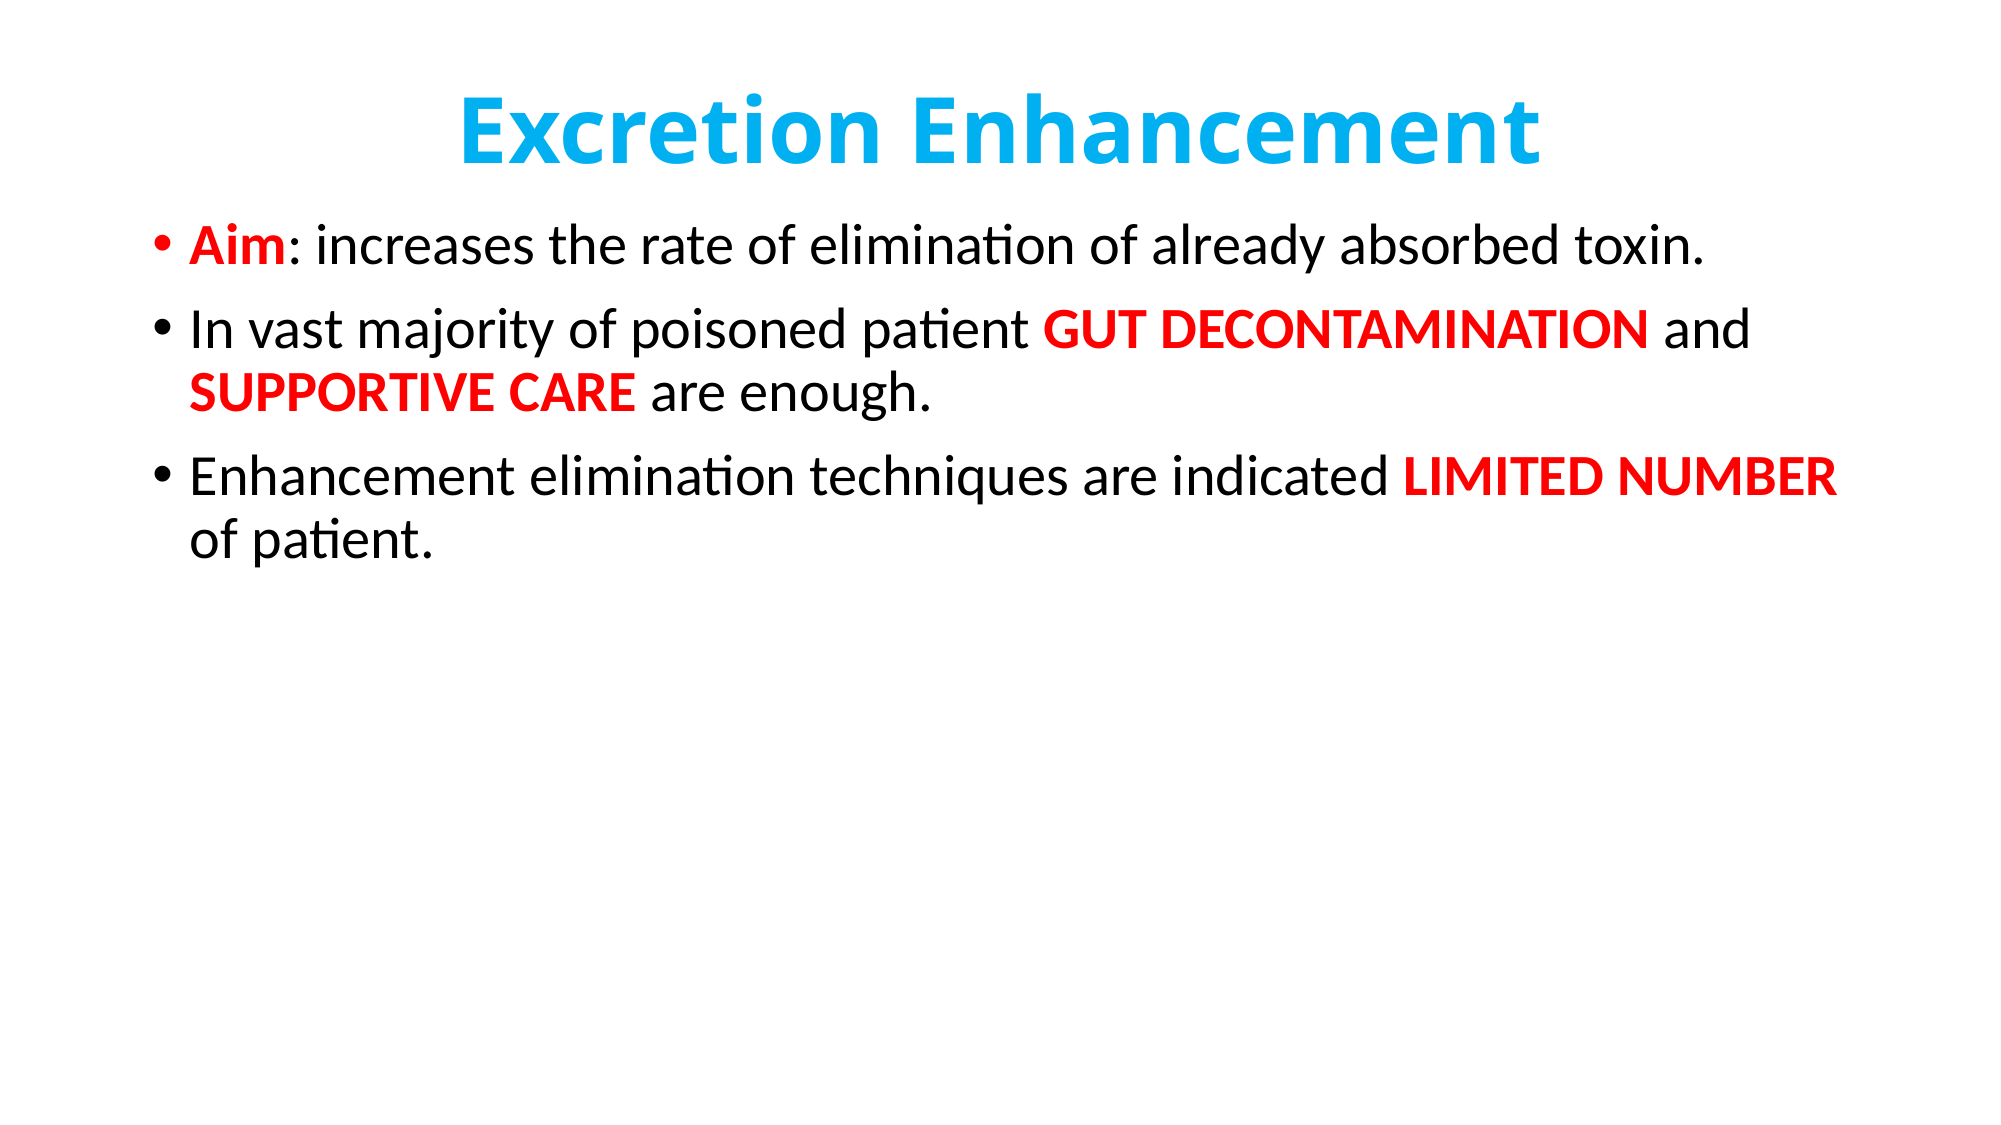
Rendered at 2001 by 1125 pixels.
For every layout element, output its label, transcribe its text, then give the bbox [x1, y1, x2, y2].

title Excretion Enhancement [137, 59, 1863, 207]
list Aim: increases the rate of elimination of already absorbed toxin. In vast majority of poisoned patient GUT DECONTAMINATION and SUPPORTIVE CARE are enough. Enhancement elimination techniques are indicated LIMITED NUMBER of patient. [137, 207, 1863, 1014]
